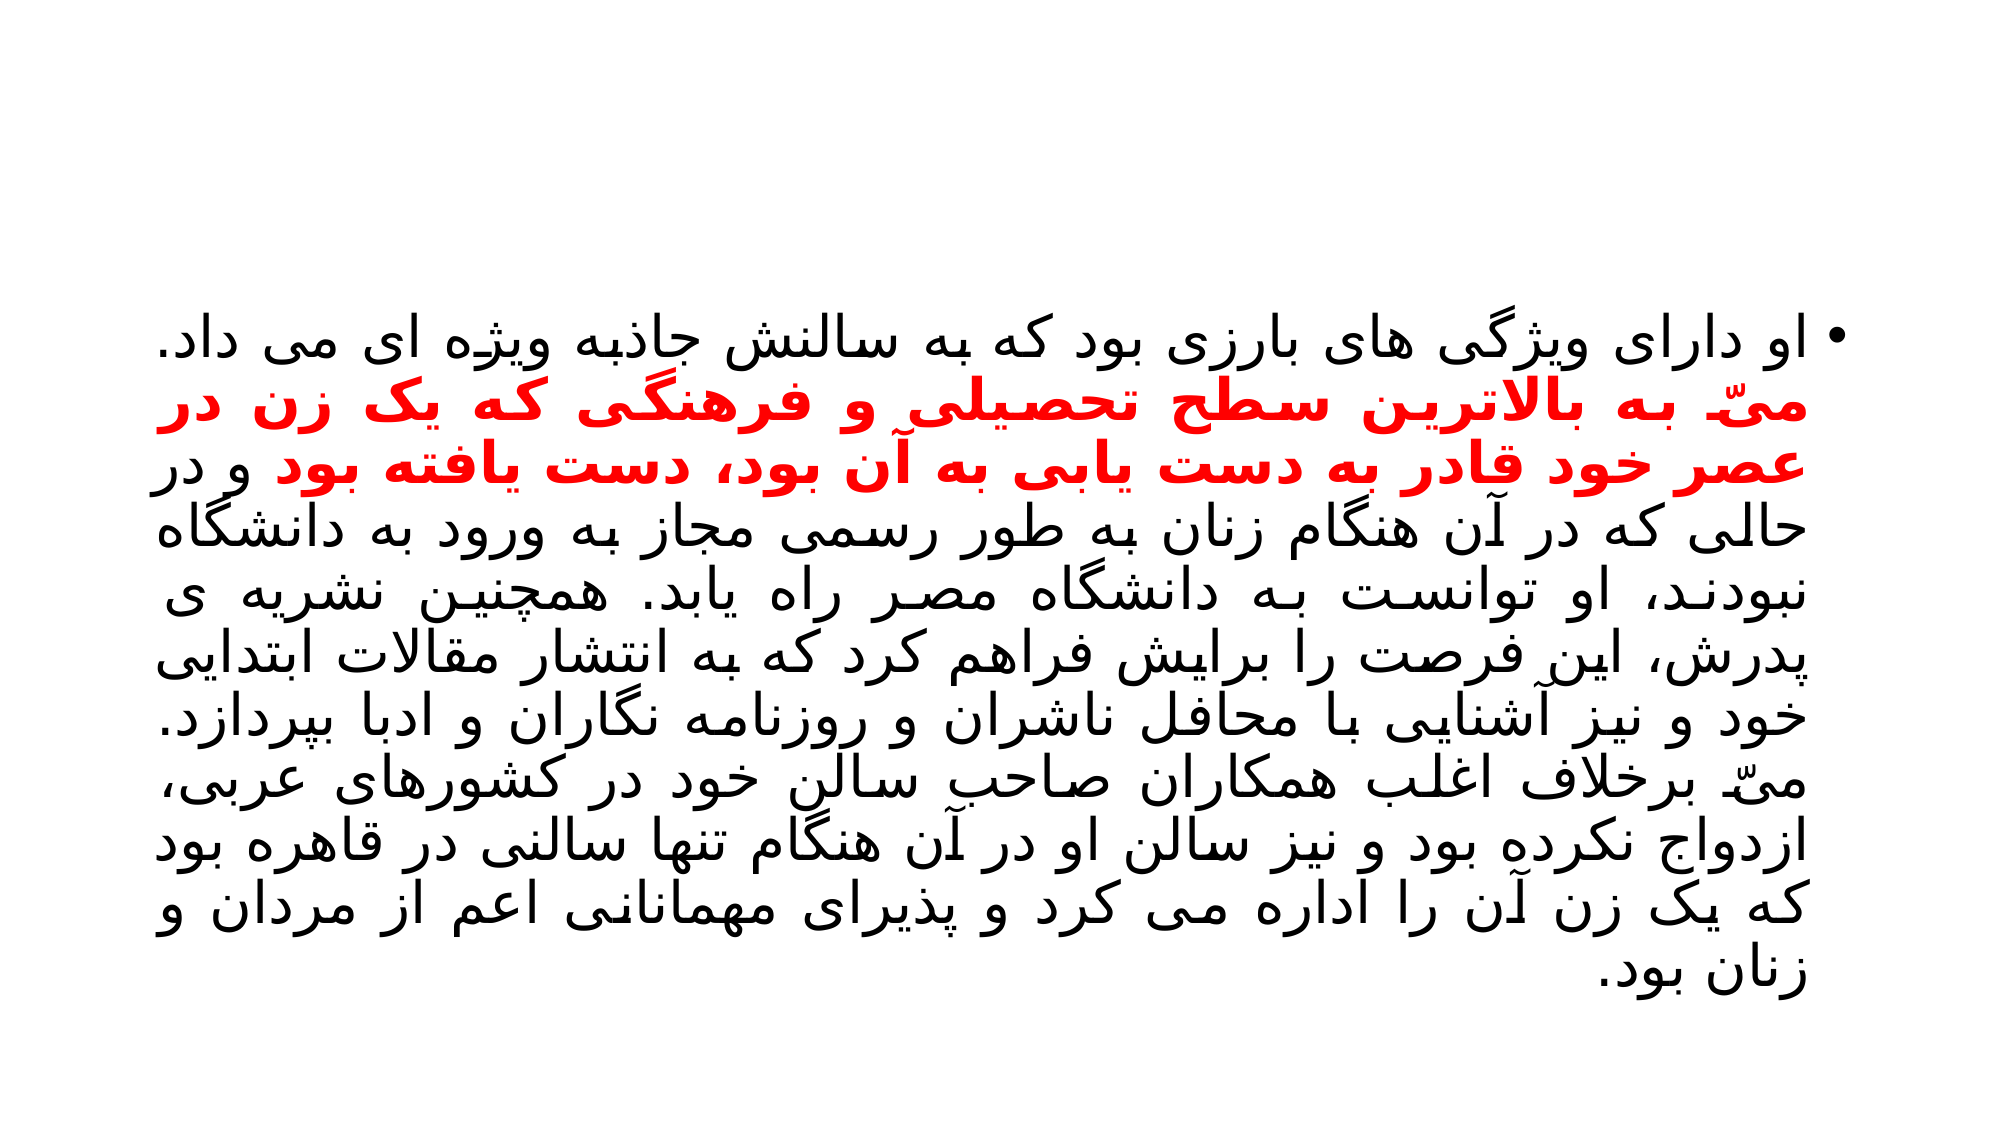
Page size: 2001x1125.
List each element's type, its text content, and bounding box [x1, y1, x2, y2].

list او دارای ویژگی های بارزی بود که به سالنش جاذبه ویژه ای می داد. میّ به بالاترین سطح تحصیلی و فرهنگی که یک زن در عصر خود قادر به دست یابی به آن بود، دست یافته بود و در حالی که در آن هنگام زنان به طور رسمی مجاز به ورود به دانشگاه نبودند، او توانست به دانشگاه مصر راه یابد. همچنین نشریه ی پدرش، این فرصت را برایش فراهم کرد که به انتشار مقالات ابتدایی خود و نیز آشنایی با محافل ناشران و روزنامه نگاران و ادبا بپردازد. میّ برخلاف اغلب همکاران صاحب سالن خود در کشورهای عربی، ازدواج نکرده بود و نیز سالن او در آن هنگام تنها سالنی در قاهره بود که یک زن آن را اداره می کرد و پذیرای مهمانانی اعم از مردان و زنان بود. [137, 299, 1863, 1014]
